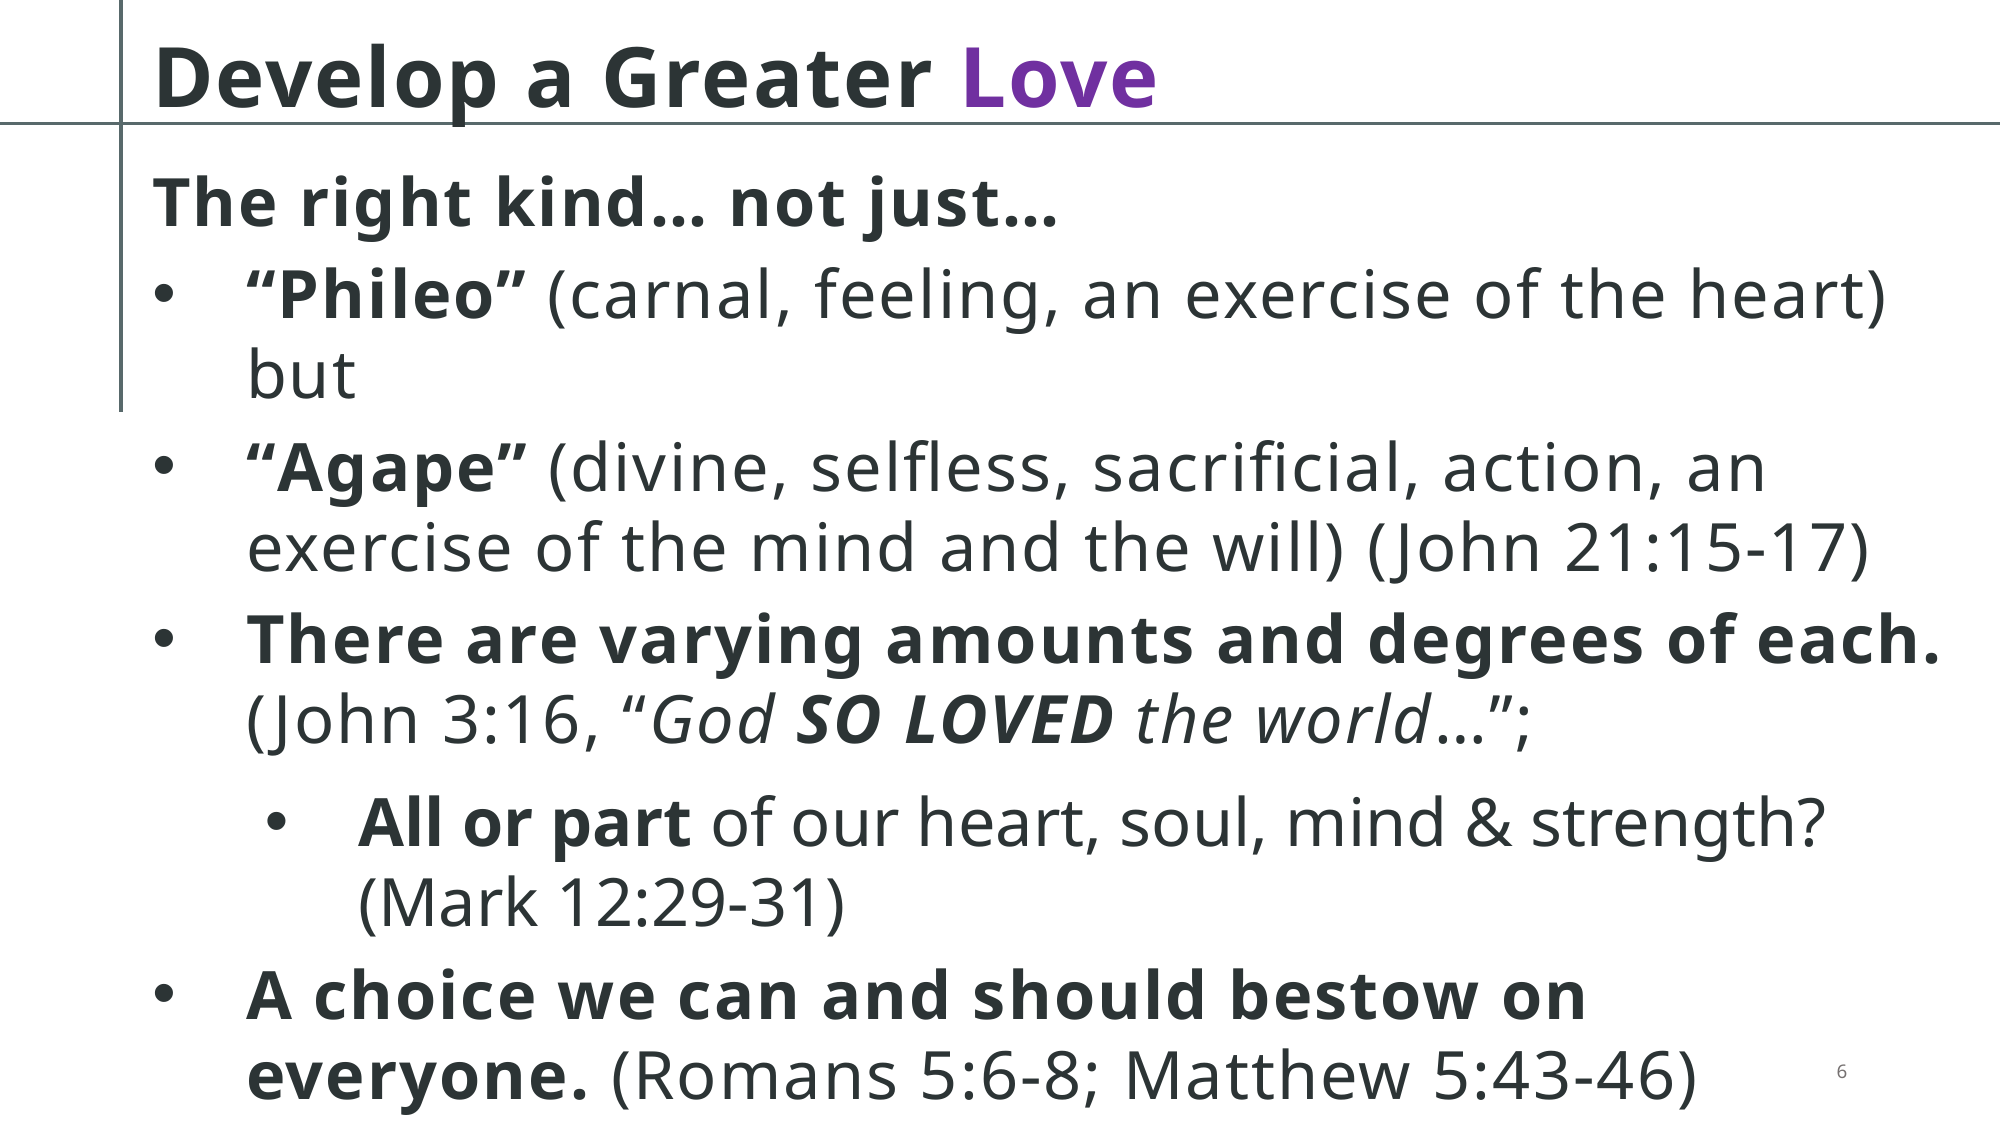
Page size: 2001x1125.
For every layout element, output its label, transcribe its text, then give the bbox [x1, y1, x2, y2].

list The right kind… not just… “Phileo” (carnal, feeling, an exercise of the heart) but “Agape” (divine, selfless, sacrificial, action, an exercise of the mind and the will) (John 21:15-17) There are varying amounts and degrees of each. (John 3:16, “God SO LOVED the world…”; All or part of our heart, soul, mind & strength? (Mark 12:29-31) A choice we can and should bestow on everyone. (Romans 5:6-8; Matthew 5:43-46) [137, 152, 1962, 1043]
slide_number 6 [1412, 1042, 1863, 1103]
title Develop a Greater Love [137, 0, 1879, 123]
